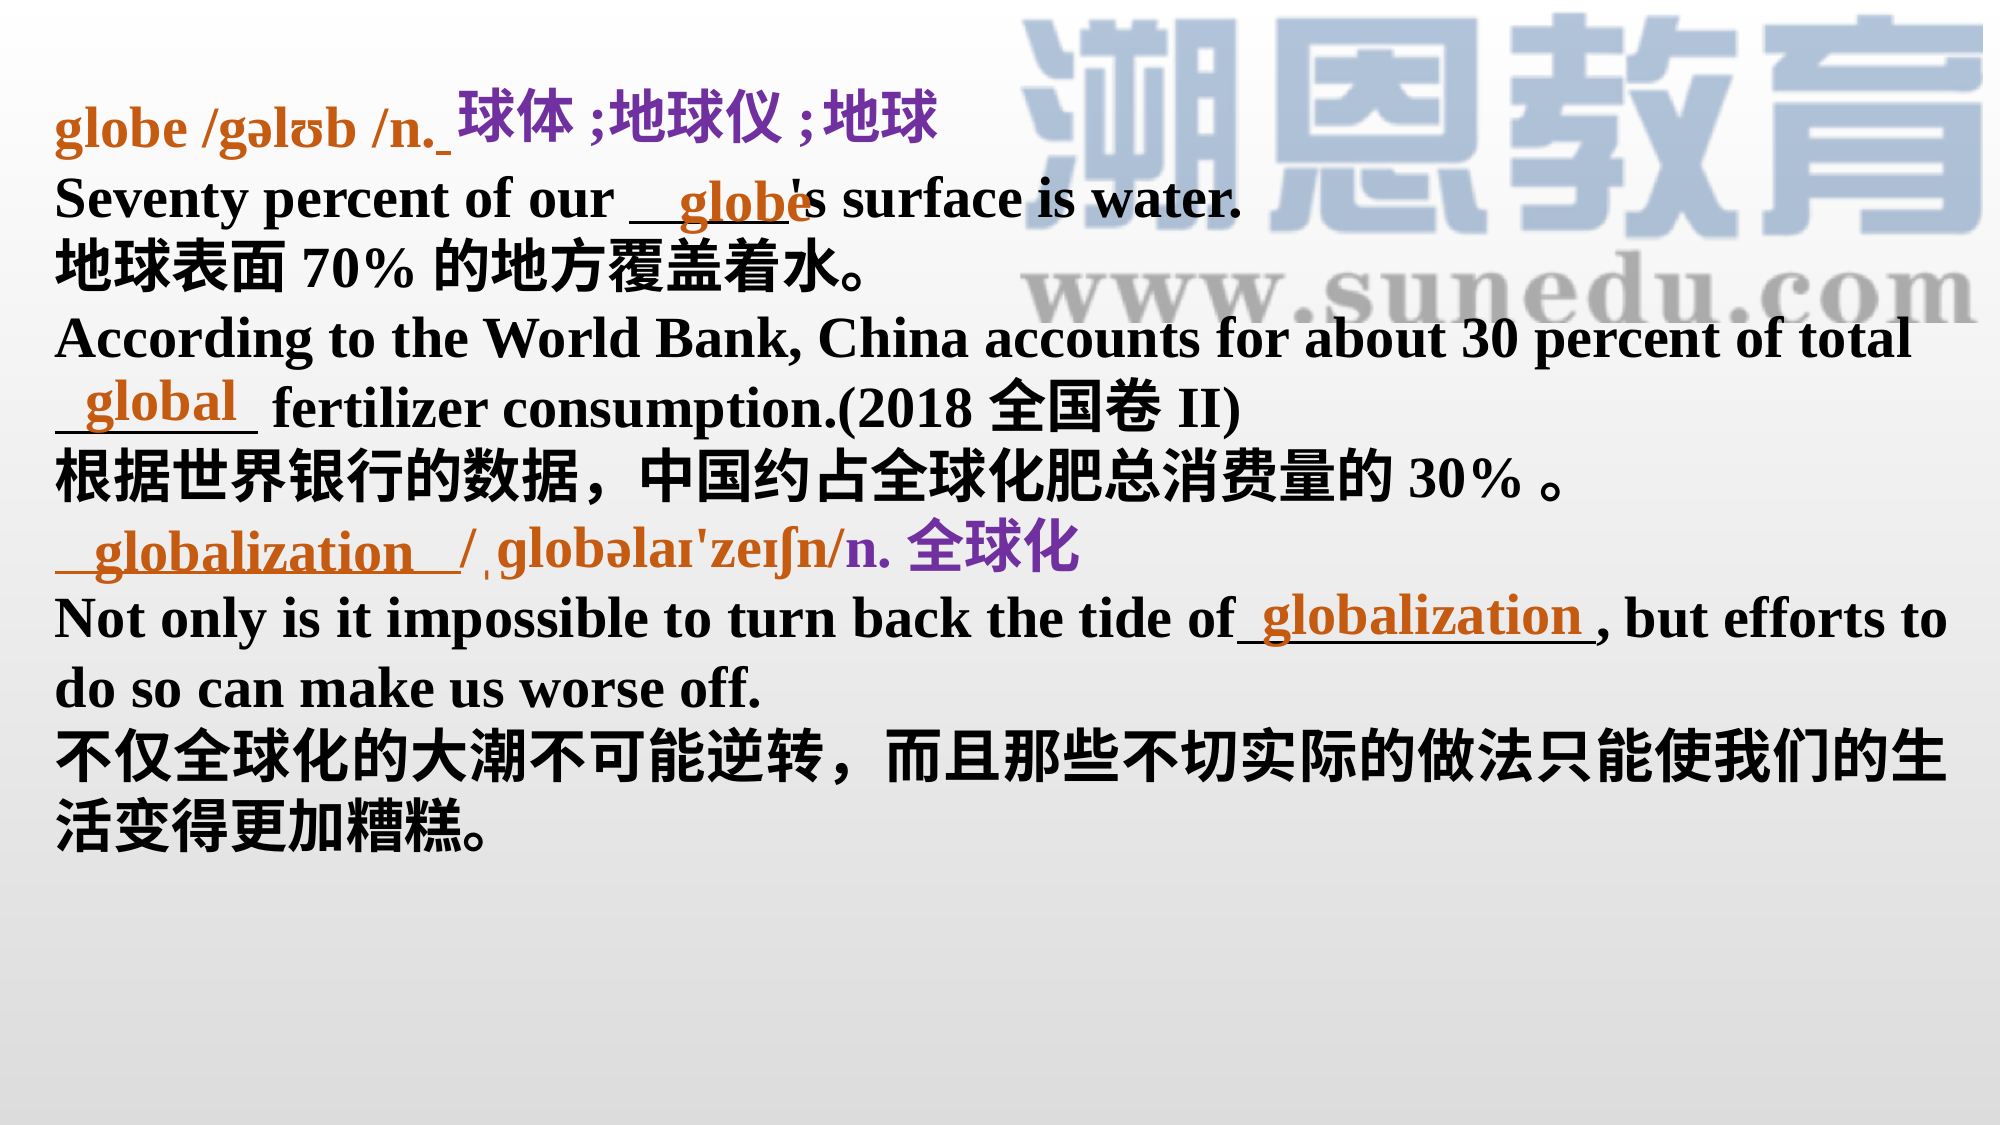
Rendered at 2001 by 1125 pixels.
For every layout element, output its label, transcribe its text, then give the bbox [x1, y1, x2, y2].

text_box globe /gəlʊb /n. Seventy percent of our 's surface is water. 地球表面70%的地方覆盖着水。 According to the World Bank, China accounts for about 30 percent of total fertilizer consumption.(2018全国卷II) 根据世界银行的数据，中国约占全球化肥总消费量的30%。 /ˌɡlobəlaɪ'zeɪʃn/n.全球化 Not only is it impossible to turn back the tide of , but efforts to do so can make us worse off. 不仅全球化的大潮不可能逆转，而且那些不切实际的做法只能使我们的生活变得更加糟糕。 [38, 83, 1962, 617]
text_box 球体; [441, 73, 591, 148]
text_box 地球仪; [591, 73, 805, 149]
text_box 地球 [805, 73, 997, 149]
picture [1017, 10, 1983, 323]
text_box globalization [77, 506, 523, 582]
text_box globalization [1245, 569, 1691, 645]
text_box globe [662, 156, 854, 231]
text_box global [68, 355, 260, 430]
